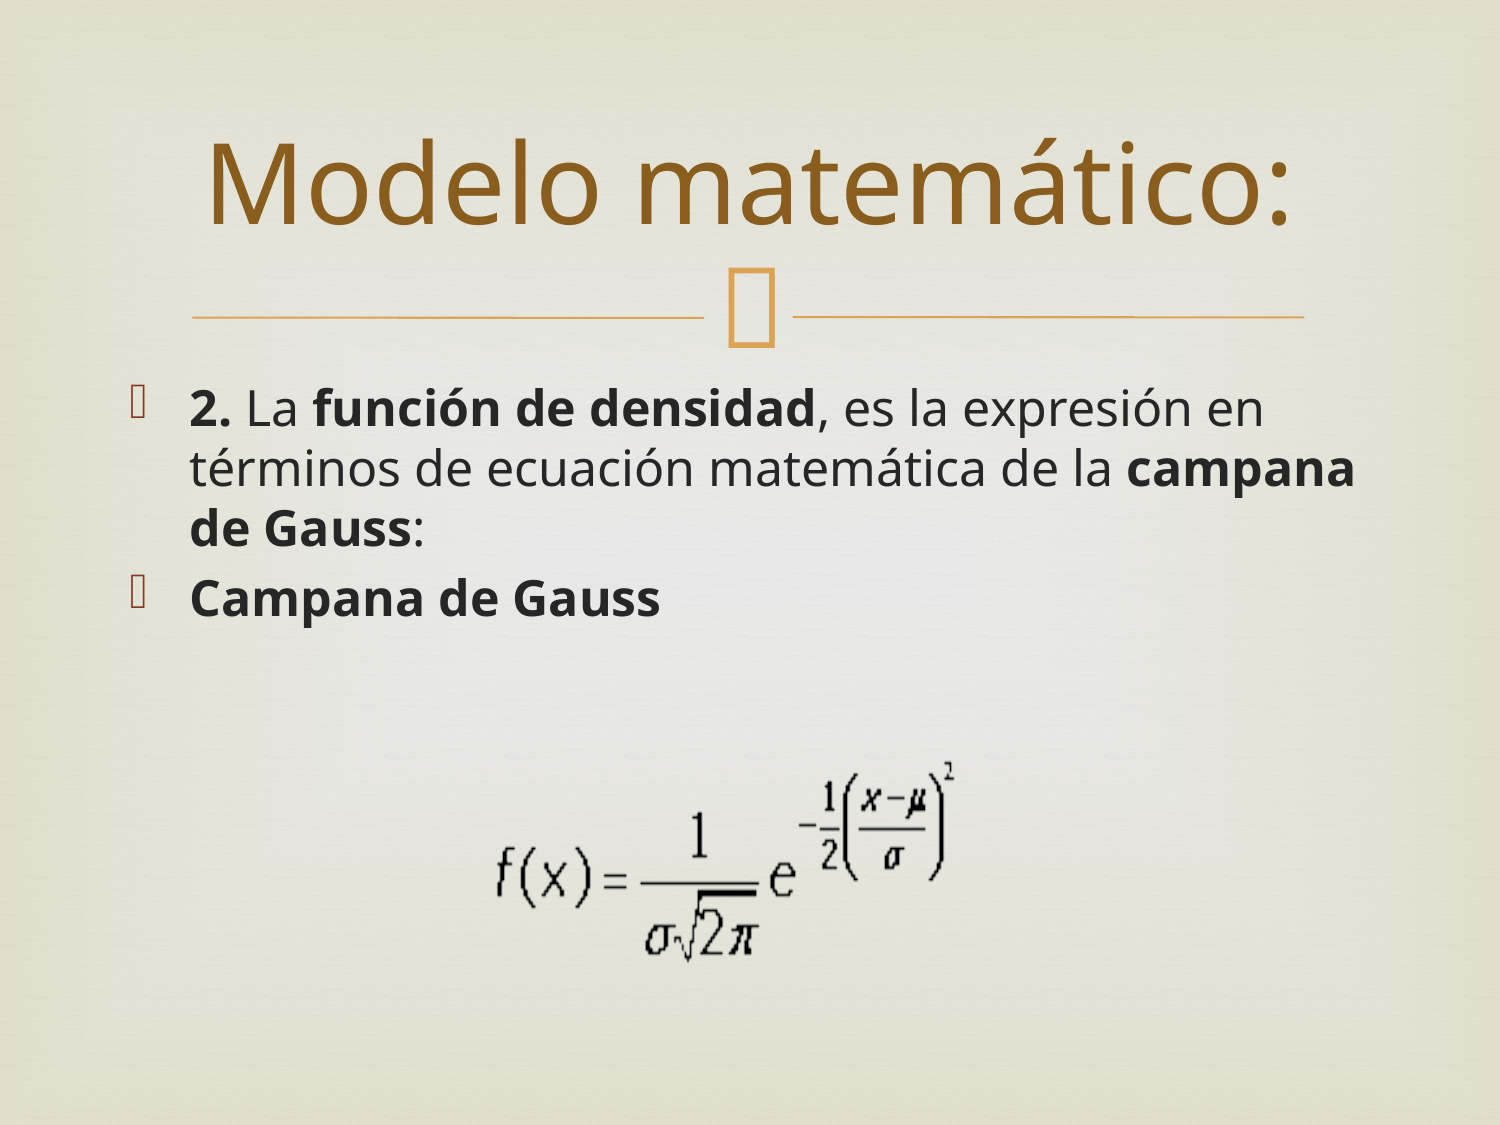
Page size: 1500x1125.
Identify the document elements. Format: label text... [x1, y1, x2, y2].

picture [489, 750, 964, 977]
list 2. La función de densidad, es la expresión en términos de ecuación matemática de la campana de Gauss: Campana de Gauss [114, 368, 1386, 1005]
title Modelo matemático: [112, 93, 1386, 267]
